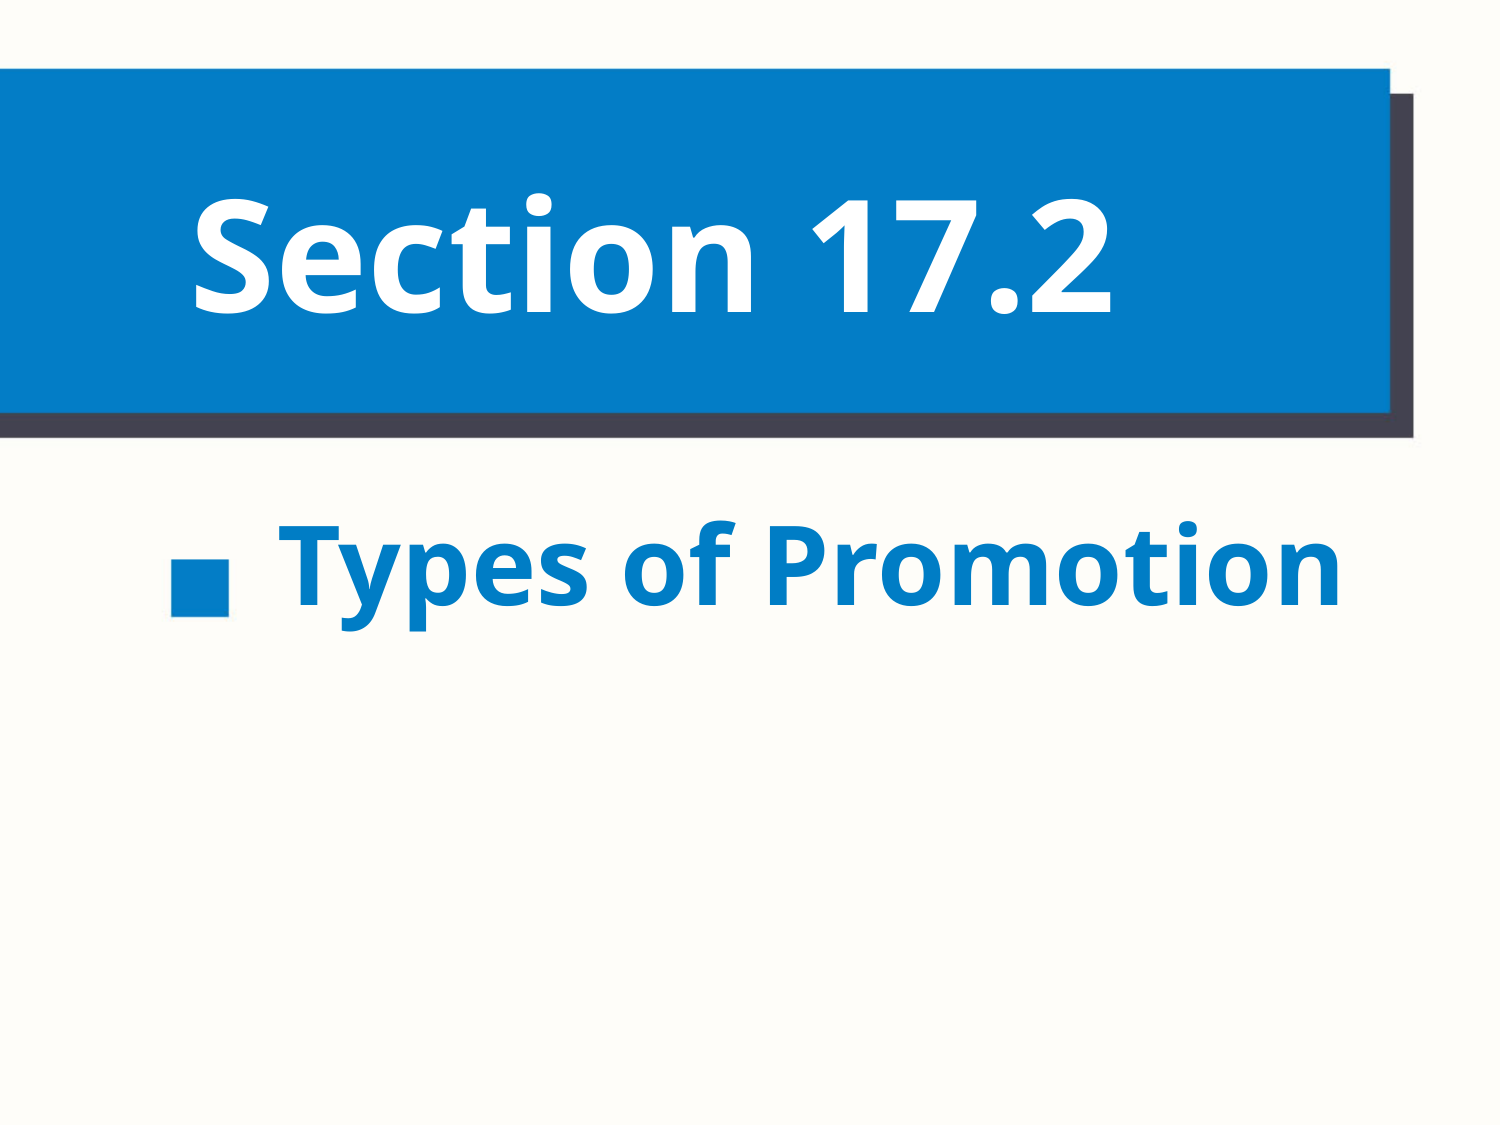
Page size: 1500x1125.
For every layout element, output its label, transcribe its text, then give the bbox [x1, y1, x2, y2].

list Types of Promotion [262, 487, 1450, 1063]
picture [0, 0, 1500, 1125]
title Section 17.2 [174, 99, 1350, 400]
